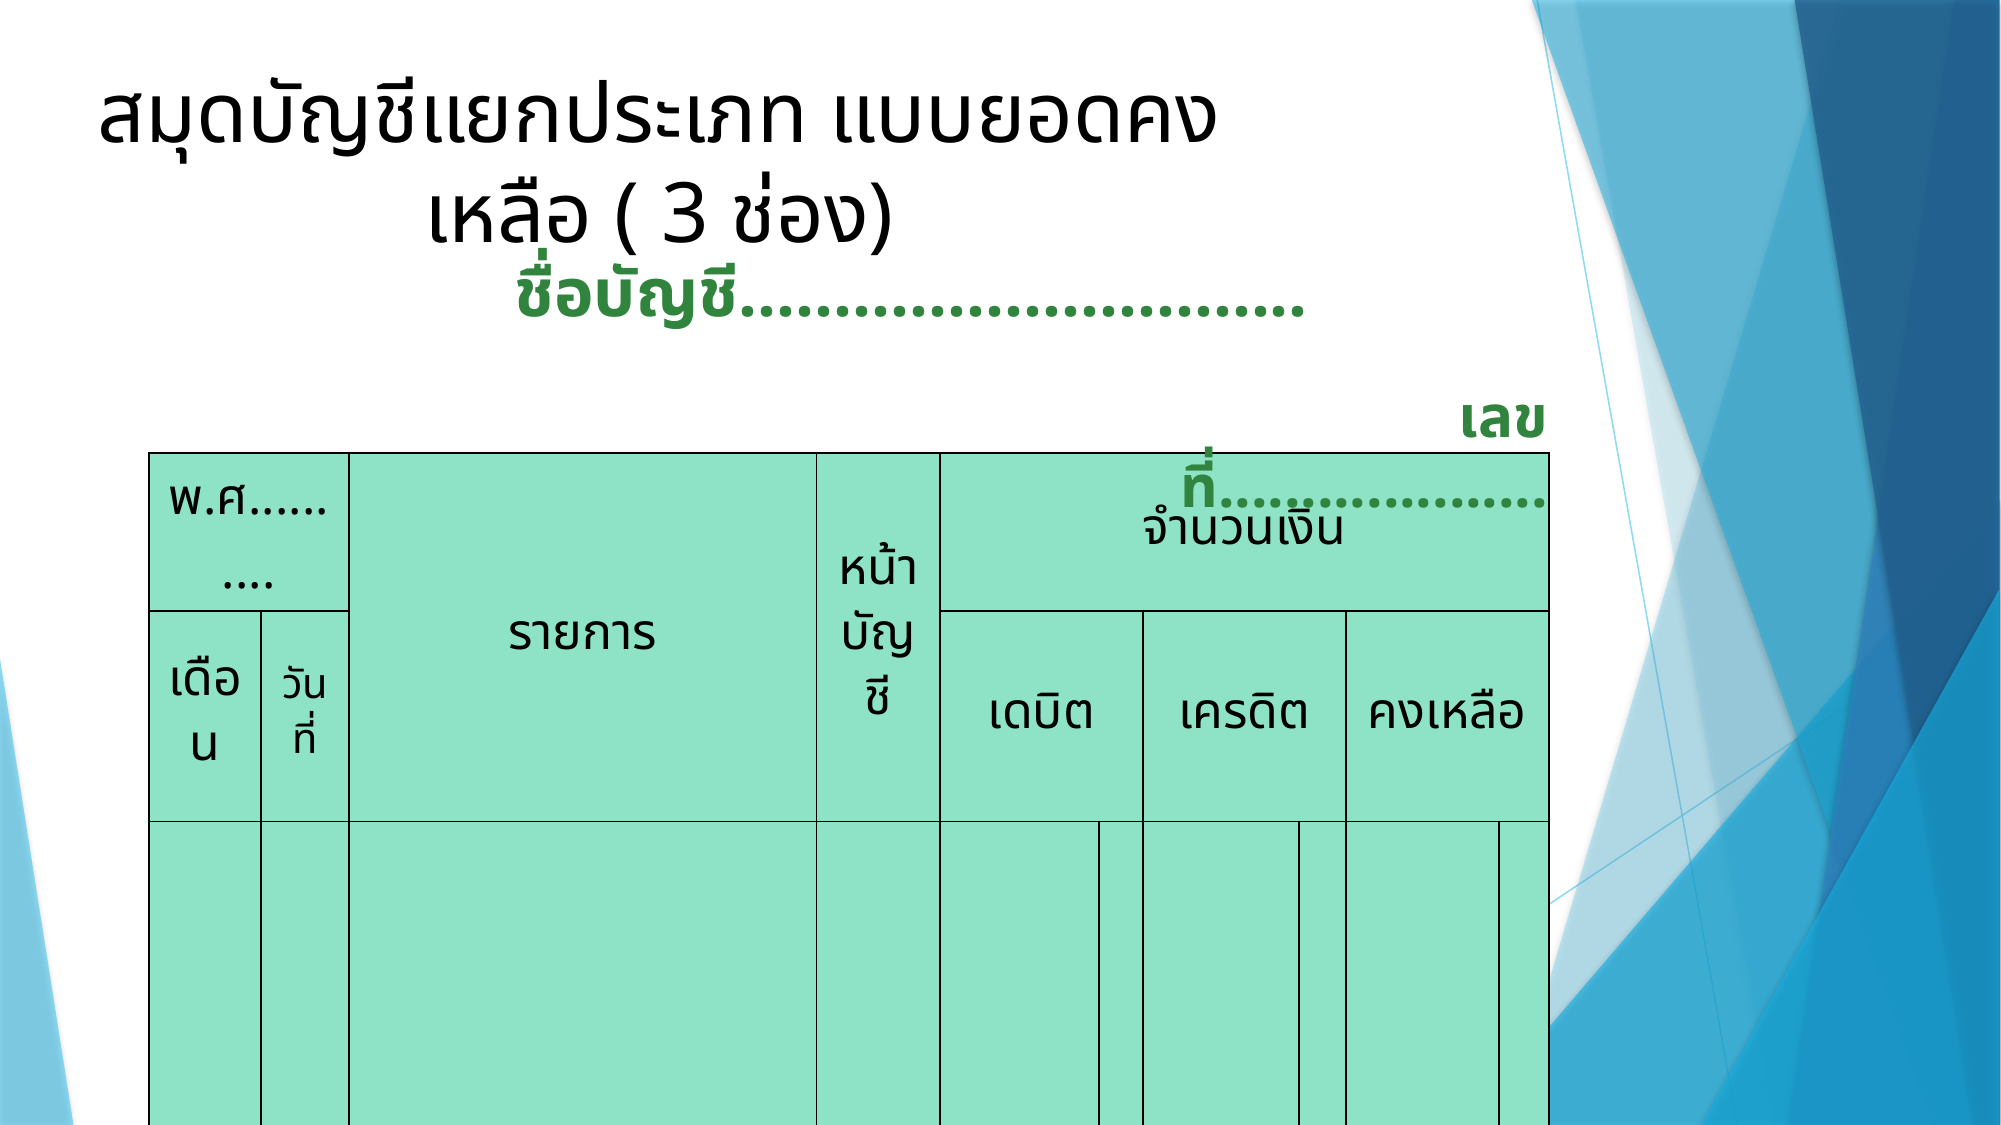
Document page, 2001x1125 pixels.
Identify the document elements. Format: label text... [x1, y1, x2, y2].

table_header รายการ [350, 454, 816, 821]
table_cell [1347, 822, 1498, 1125]
table_cell เครดิต [1144, 612, 1345, 821]
table_header หน้า บัญชี [817, 454, 939, 821]
table_cell [817, 822, 939, 1125]
table_cell เดบิต [941, 612, 1142, 821]
table_cell [262, 822, 348, 1125]
table_cell [150, 822, 260, 1125]
text_box สมุดบัญชีแยกประเภท แบบยอดคงเหลือ ( 3 ช่อง) [67, 51, 1252, 366]
text_box เลขที่.................... [1068, 372, 1563, 460]
table_cell [350, 822, 816, 1125]
table_header พ.ศ.......... [150, 454, 348, 610]
table_cell [1300, 822, 1345, 1125]
text_box ชื่อบัญชี.............................. [1252, 242, 1603, 343]
table_cell วันที่ [262, 612, 348, 821]
table_cell [1144, 822, 1298, 1125]
table_cell คงเหลือ [1347, 612, 1548, 821]
table_cell เดือน [150, 612, 260, 821]
table_header จำนวนเงิน [941, 454, 1548, 610]
table_cell [941, 822, 1098, 1125]
table_cell [1100, 822, 1142, 1125]
table_cell [1500, 822, 1548, 1125]
